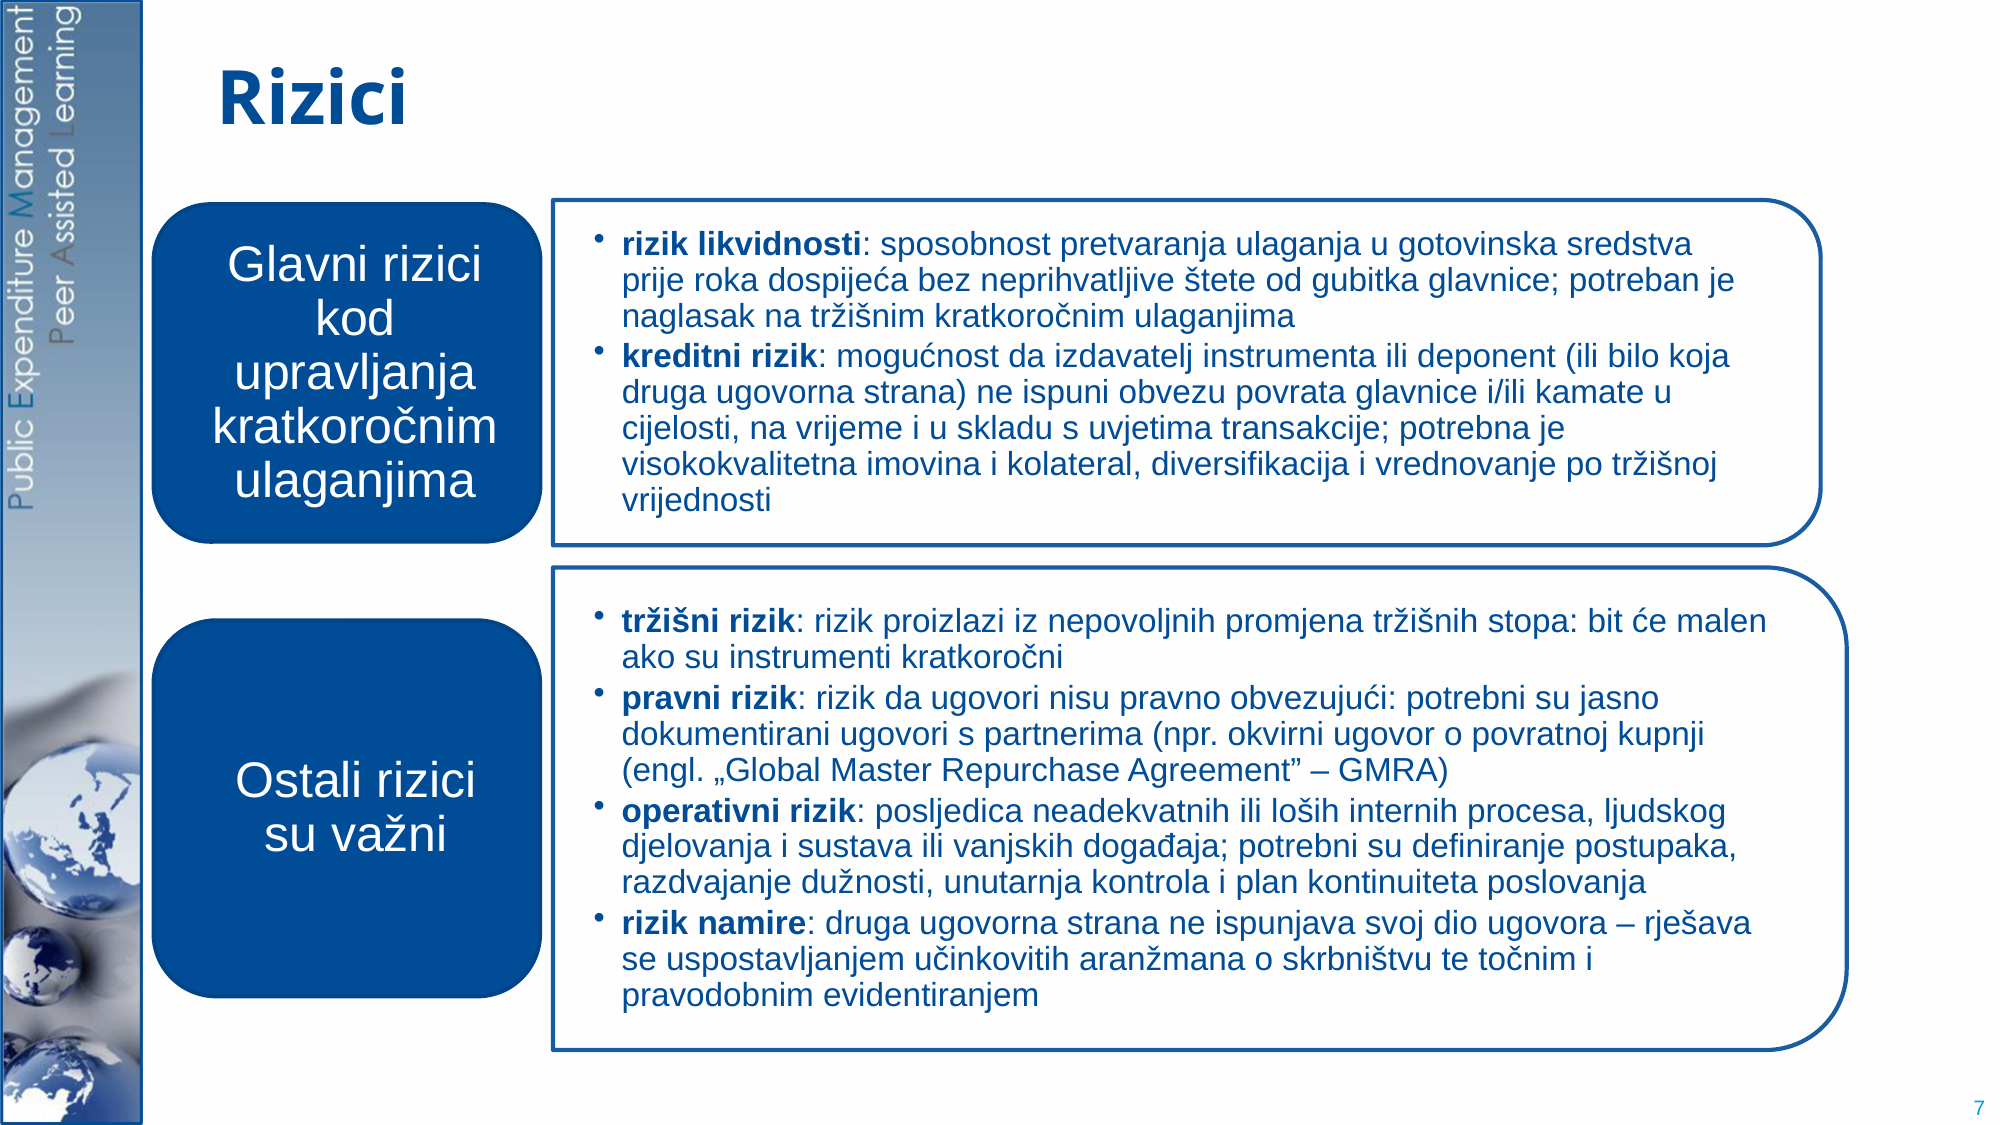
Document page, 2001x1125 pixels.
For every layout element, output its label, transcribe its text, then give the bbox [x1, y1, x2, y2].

picture [0, 0, 143, 1125]
title Rizici [216, 0, 1667, 197]
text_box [12, 199, 1976, 1051]
